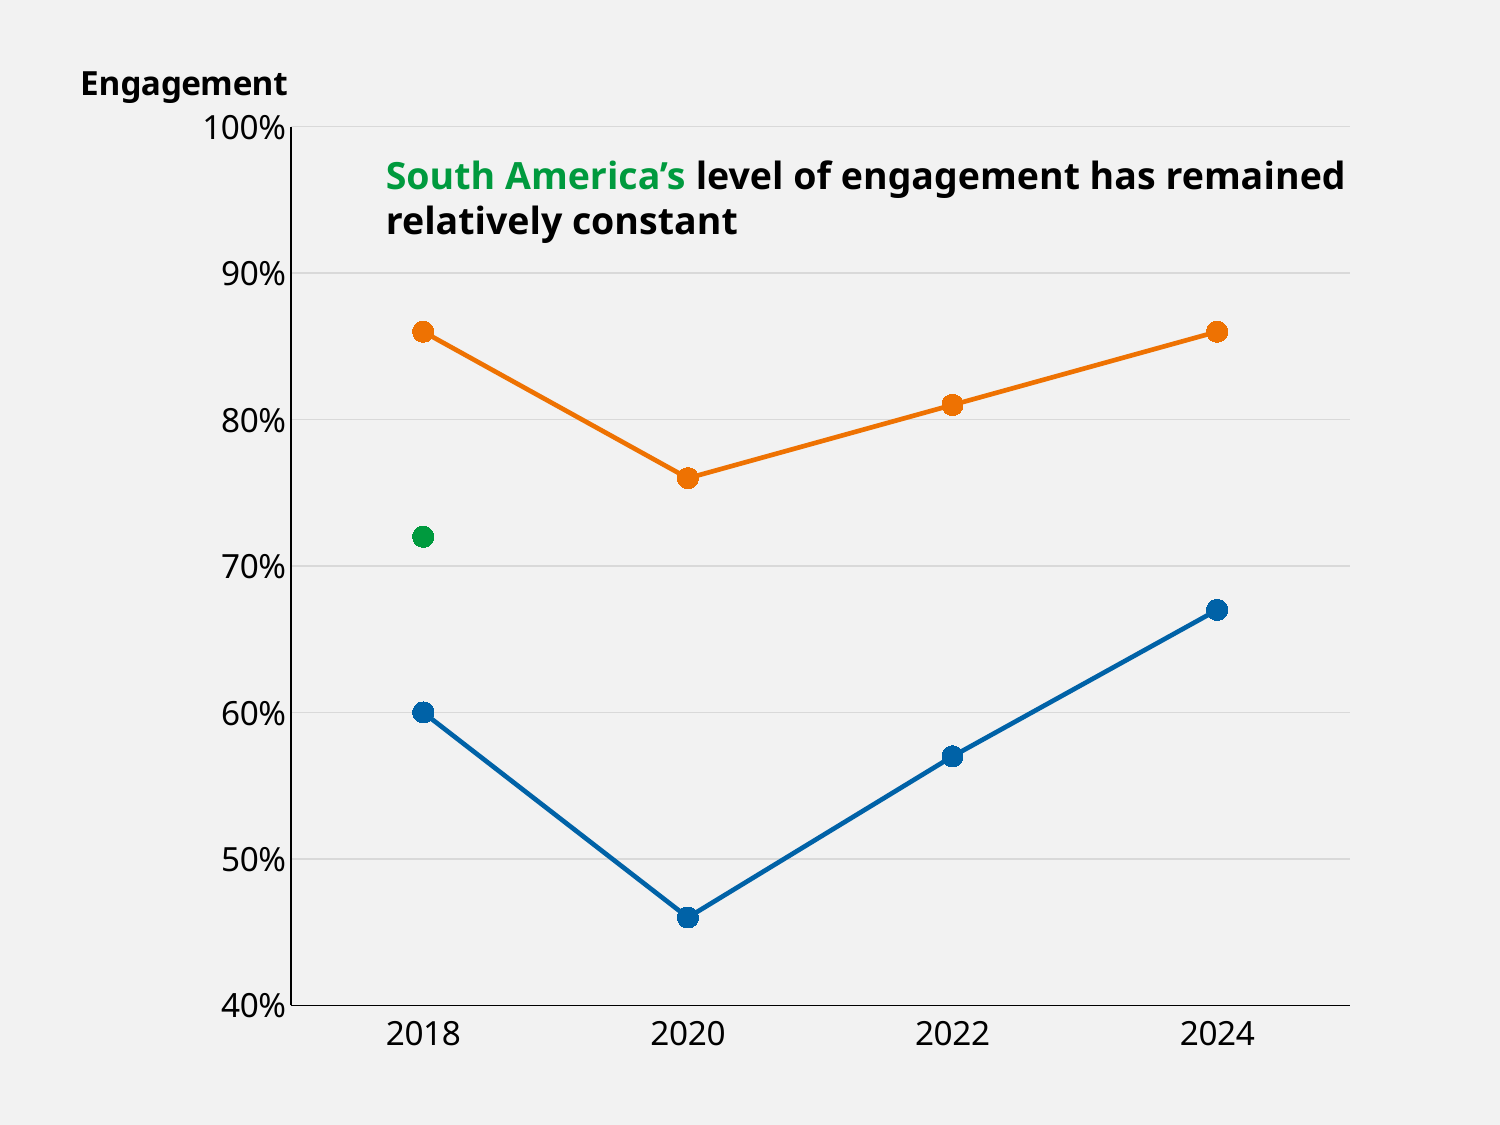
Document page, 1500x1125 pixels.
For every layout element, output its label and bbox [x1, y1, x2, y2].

chart [52, 30, 1374, 1082]
